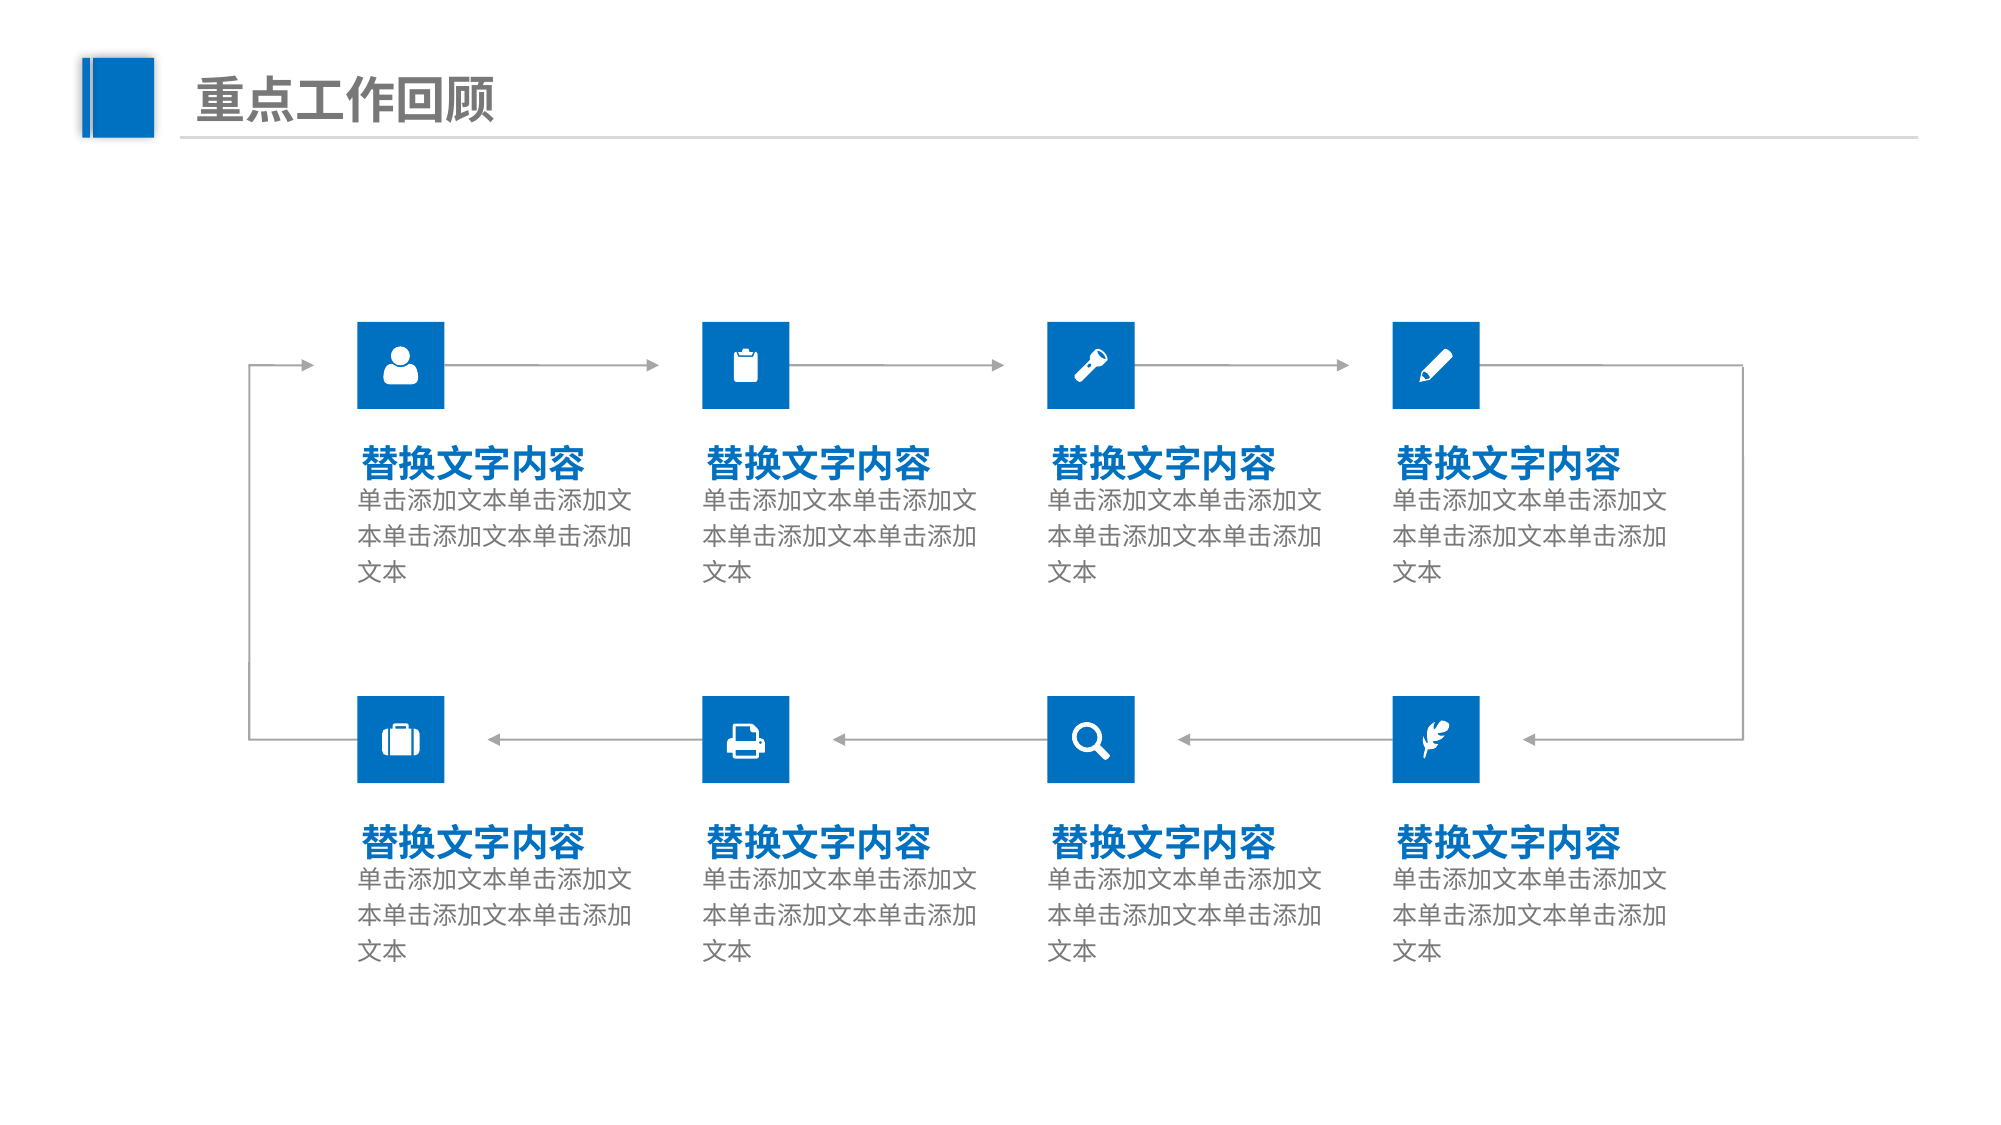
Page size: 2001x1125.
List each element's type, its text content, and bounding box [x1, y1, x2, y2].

text_box 替换文字内容 [1396, 810, 1751, 865]
text_box 单击添加文本单击添加文本单击添加文本单击添加文本 [357, 478, 645, 587]
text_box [357, 321, 445, 409]
text_box 替换文字内容 [706, 810, 1051, 865]
text_box 单击添加文本单击添加文本单击添加文本单击添加文本 [357, 857, 645, 966]
text_box 替换文字内容 [1396, 431, 1751, 486]
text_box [1392, 321, 1480, 409]
text_box [445, 359, 660, 372]
text_box 单击添加文本单击添加文本单击添加文本单击添加文本 [1392, 857, 1680, 966]
text_box 单击添加文本单击添加文本单击添加文本单击添加文本 [702, 857, 990, 966]
text_box [248, 359, 314, 372]
text_box 替换文字内容 [361, 810, 706, 865]
text_box [790, 359, 1005, 372]
text_box 单击添加文本单击添加文本单击添加文本单击添加文本 [1392, 478, 1680, 587]
text_box [1177, 733, 1392, 746]
text_box 替换文字内容 [361, 431, 706, 486]
text_box [1135, 359, 1350, 372]
text_box 单击添加文本单击添加文本单击添加文本单击添加文本 [1047, 478, 1335, 587]
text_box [357, 696, 445, 784]
text_box 替换文字内容 [706, 431, 1051, 486]
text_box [702, 321, 790, 409]
text_box [487, 733, 702, 746]
text_box 单击添加文本单击添加文本单击添加文本单击添加文本 [702, 478, 990, 587]
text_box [1392, 696, 1480, 784]
text_box 单击添加文本单击添加文本单击添加文本单击添加文本 [1047, 857, 1335, 966]
text_box 替换文字内容 [1051, 431, 1396, 486]
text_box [1047, 321, 1135, 409]
text_box [1522, 733, 1743, 746]
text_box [82, 57, 1918, 138]
text_box [832, 733, 1047, 746]
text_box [1047, 696, 1135, 784]
text_box 替换文字内容 [1051, 810, 1396, 865]
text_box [702, 696, 790, 784]
